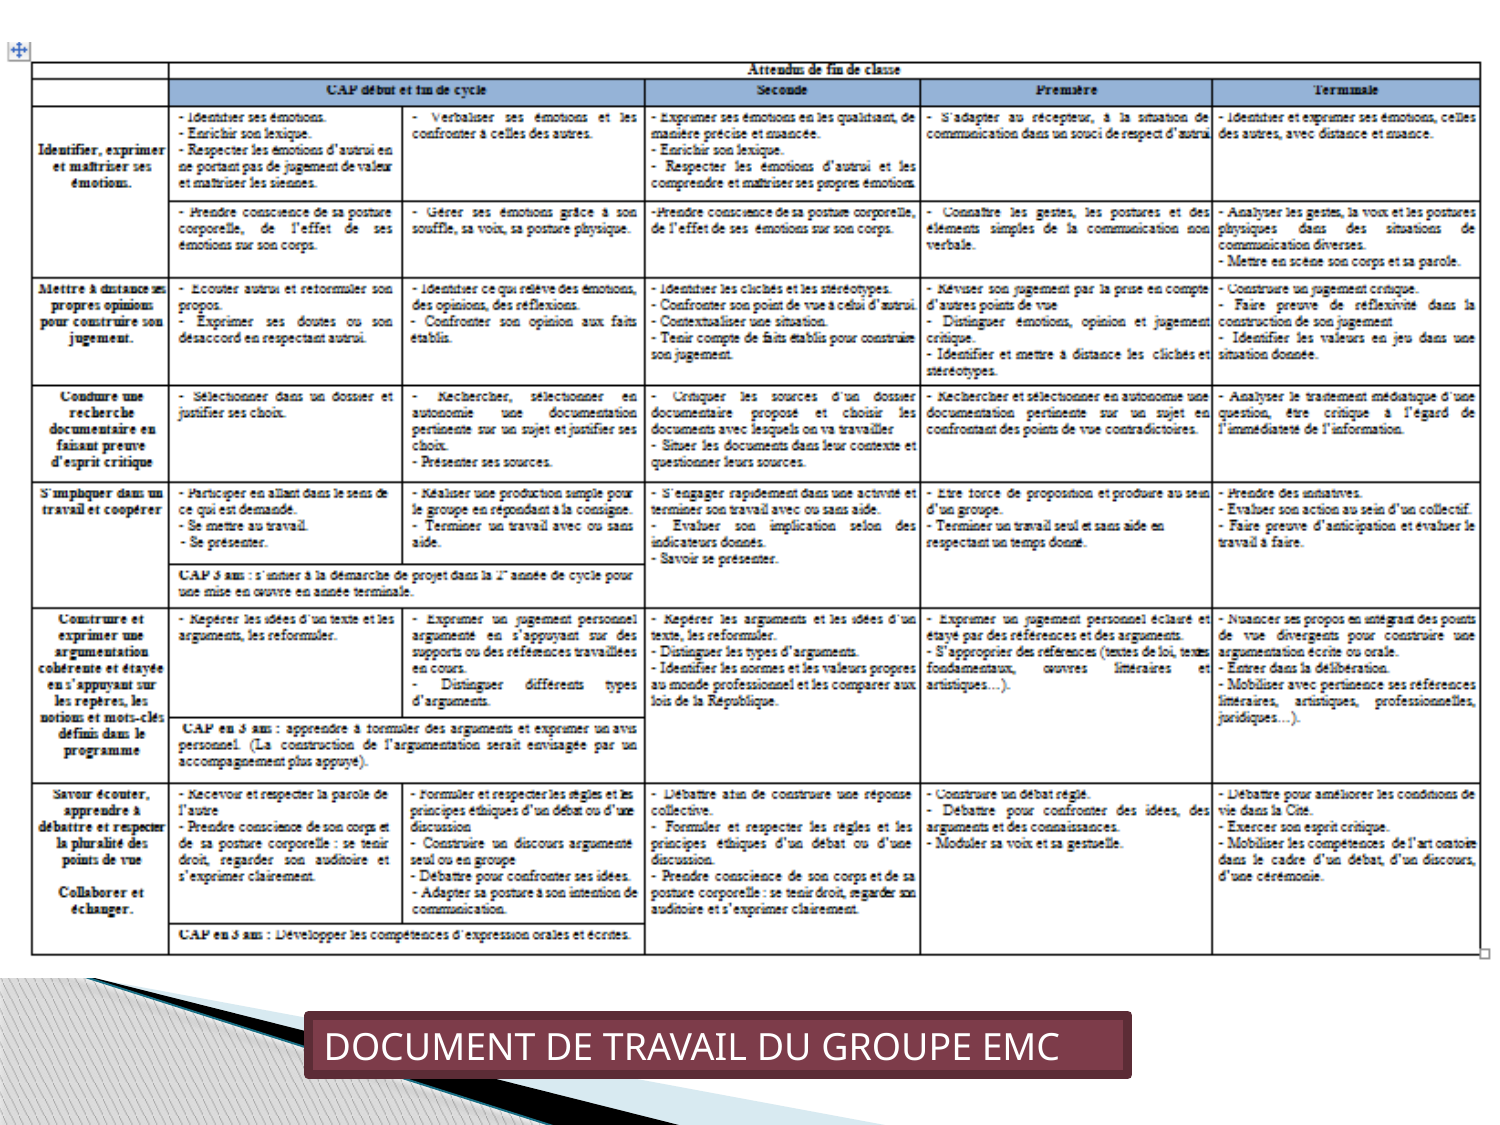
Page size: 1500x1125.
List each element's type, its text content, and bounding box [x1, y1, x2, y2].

picture [0, 42, 1498, 978]
text_box DOCUMENT DE TRAVAIL DU GROUPE EMC [304, 1011, 1132, 1079]
